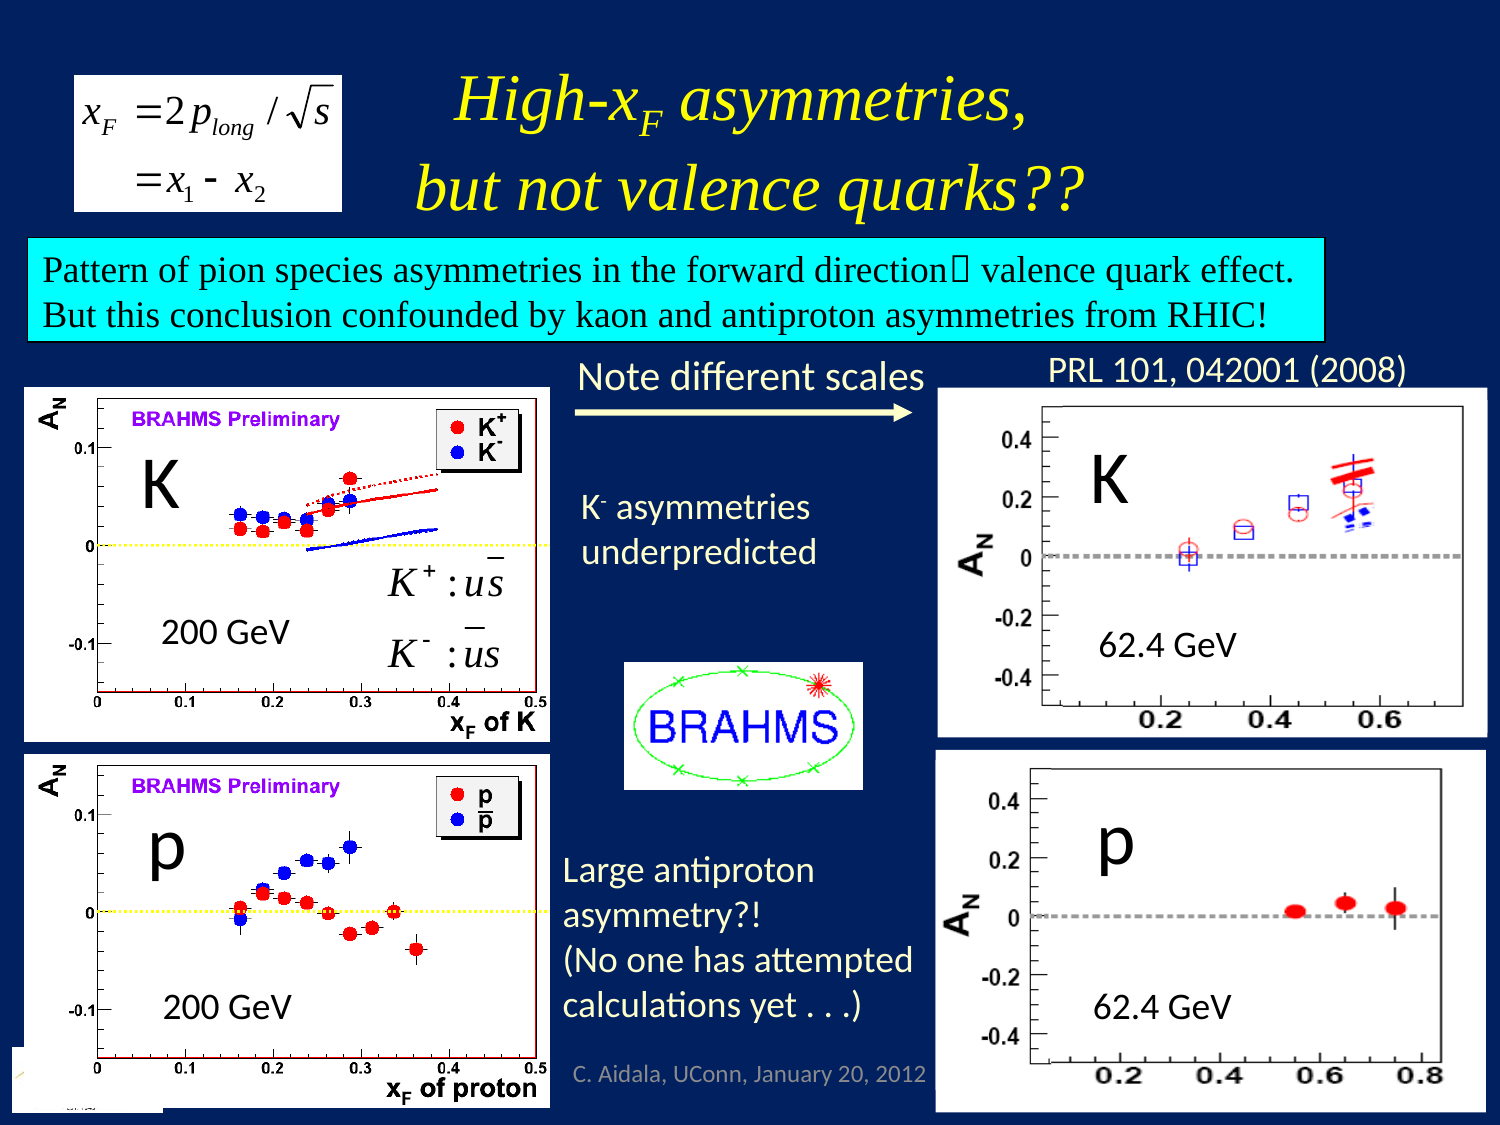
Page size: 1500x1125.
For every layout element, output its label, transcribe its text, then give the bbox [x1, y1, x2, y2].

text_box PRL 101, 042001 (2008) [1033, 337, 1423, 396]
text_box Pattern of pion species asymmetries in the forward direction valence quark effect. But this conclusion confounded by kaon and antiproton asymmetries from RHIC! [27, 237, 1325, 343]
text_box [935, 749, 1486, 1113]
text_box K- asymmetries underpredicted [566, 474, 835, 580]
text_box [949, 397, 1488, 733]
text_box Large antiproton asymmetry?! (No one has attempted calculations yet . . .) [554, 837, 930, 1033]
text_box [1423, 387, 1488, 397]
text_box [937, 387, 1033, 738]
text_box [380, 549, 513, 676]
title High-xF asymmetries, but not valence quarks?? [75, 45, 1425, 233]
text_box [74, 74, 343, 213]
footer C. Aidala, UConn, January 20, 2012 [554, 1042, 935, 1103]
text_box Note different scales [562, 343, 940, 406]
picture [12, 753, 551, 1113]
picture [24, 387, 551, 742]
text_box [935, 760, 1477, 1090]
picture [624, 662, 863, 790]
text_box [574, 406, 913, 419]
